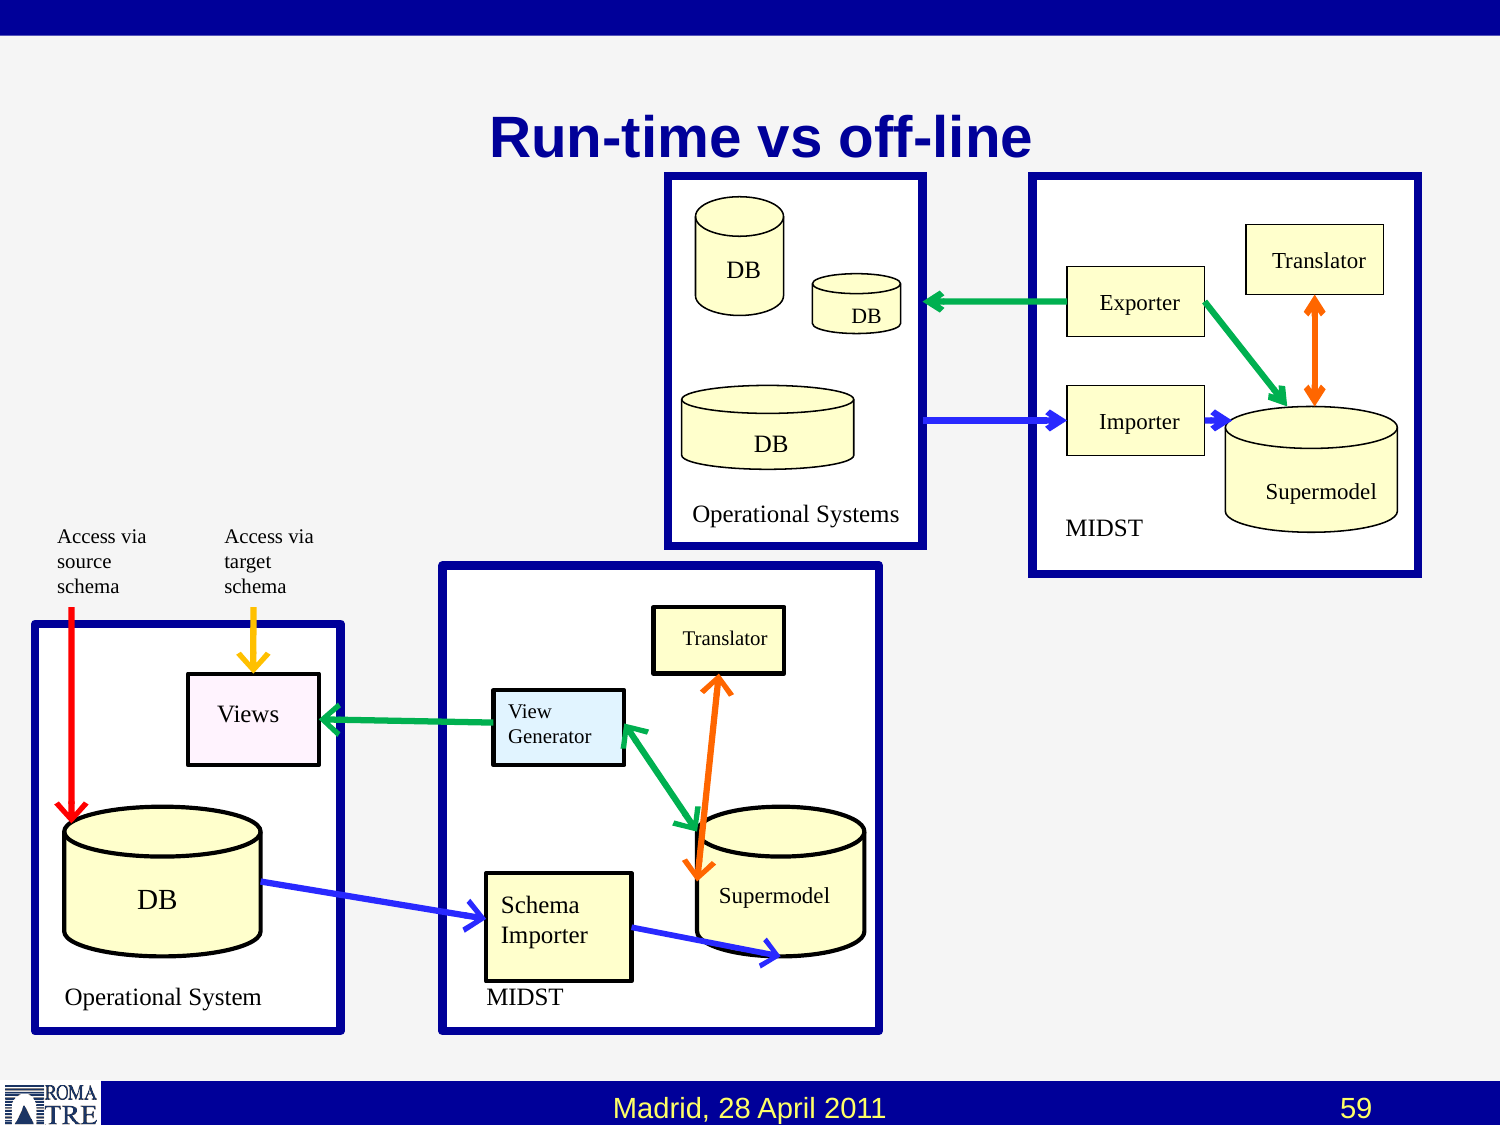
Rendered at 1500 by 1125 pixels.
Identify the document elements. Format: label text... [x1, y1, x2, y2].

slide_number 59 [1186, 1082, 1388, 1125]
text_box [34, 515, 880, 1032]
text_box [667, 175, 1419, 575]
title Run-time vs off-line [58, 46, 1465, 223]
picture [0, 1080, 101, 1125]
footer Madrid, 28 April 2011 [324, 1082, 1176, 1125]
